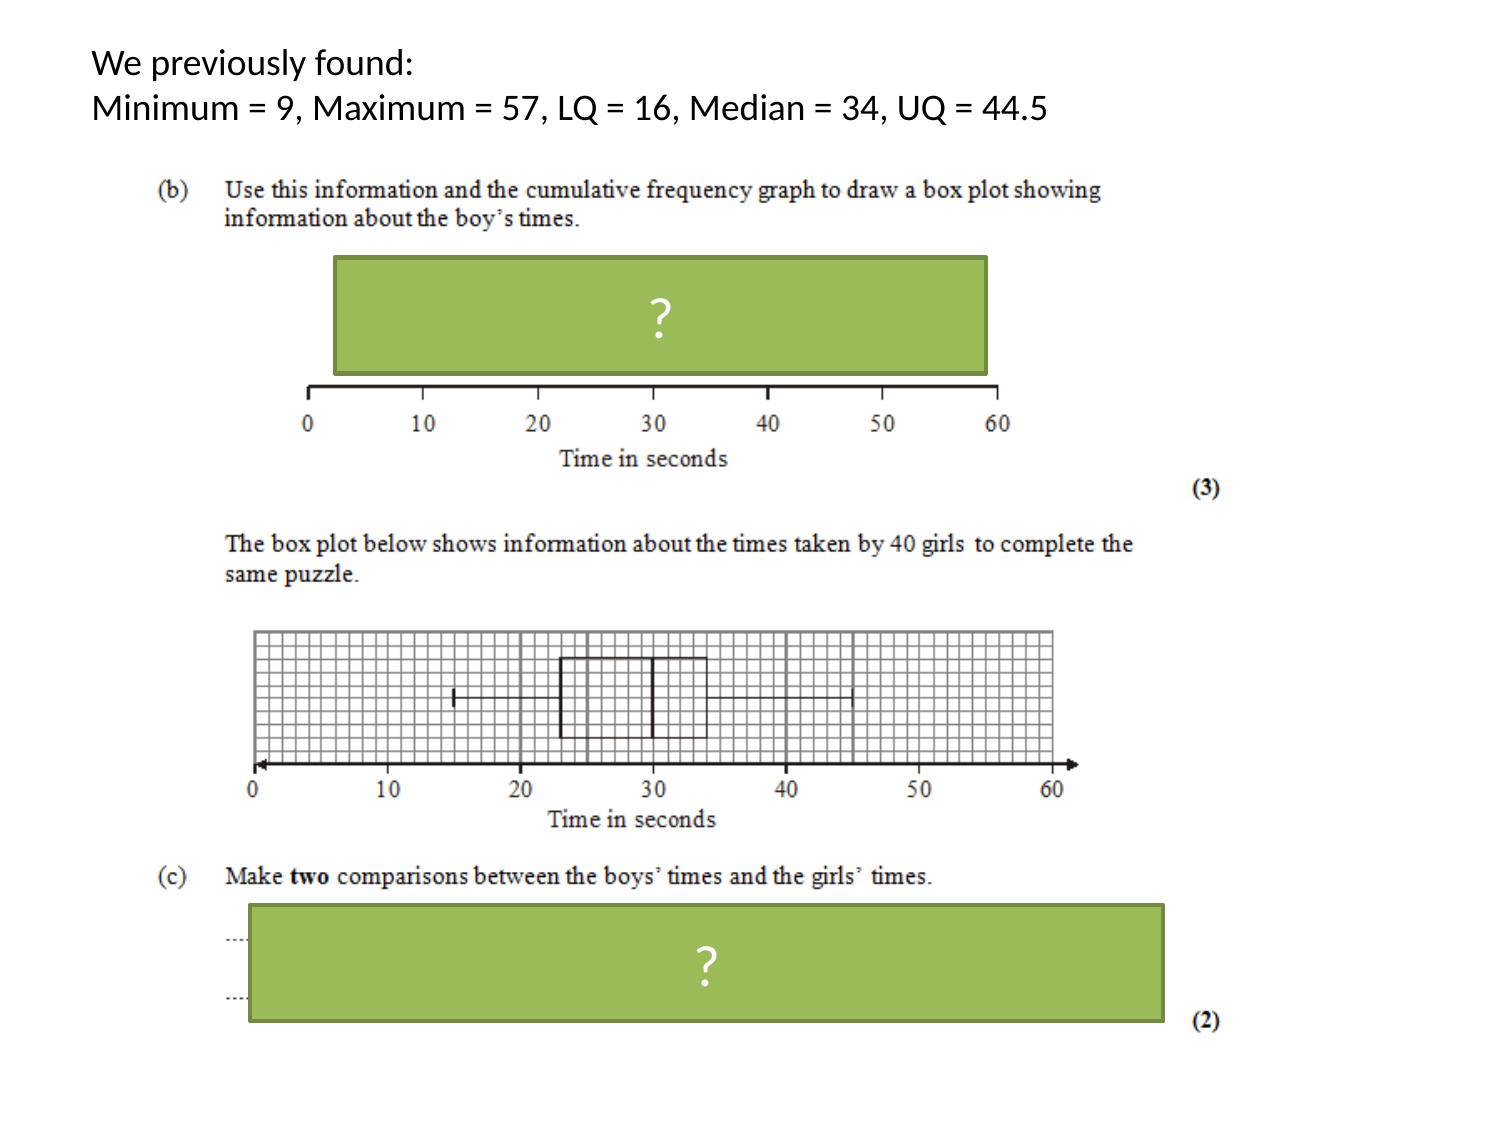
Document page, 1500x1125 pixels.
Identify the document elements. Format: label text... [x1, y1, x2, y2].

text_box We previously found: Minimum = 9, Maximum = 57, LQ = 16, Median = 34, UQ = 44.5 [76, 30, 1235, 136]
picture [135, 163, 1251, 1053]
